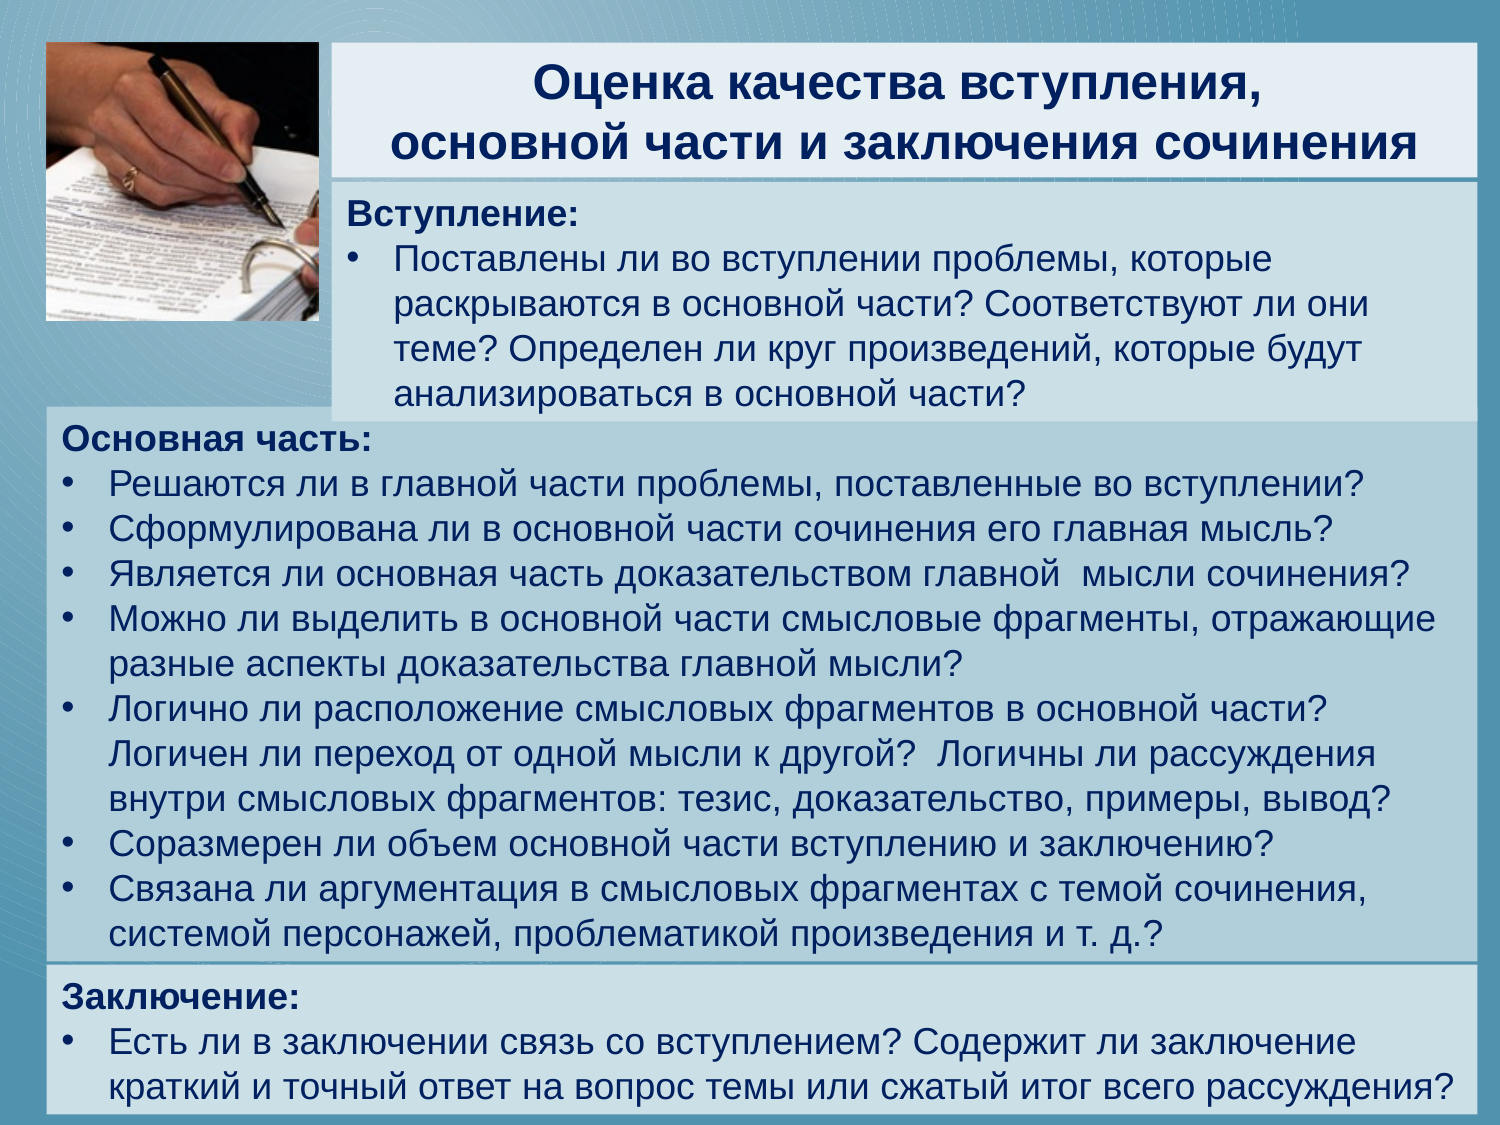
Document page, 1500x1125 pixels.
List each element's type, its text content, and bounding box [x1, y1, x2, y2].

text_box Вступление: Поставлены ли во вступлении проблемы, которые раскрываются в основной части? Соответствуют ли они теме? Определен ли круг произведений, которые будут анализироваться в основной части? [331, 181, 1478, 422]
text_box Основная часть: Решаются ли в главной части проблемы, поставленные во вступлении? Сформулирована ли в основной части сочинения его главная мысль? Является ли основная часть доказательством главной мысли сочинения? Можно ли выделить в основной части смысловые фрагменты, отражающие разные аспекты доказательства главной мысли? Логично ли расположение смысловых фрагментов в основной части? Логичен ли переход от одной мысли к другой? Логичны ли рассуждения внутри смысловых фрагментов: тезис, доказательство, примеры, вывод? Соразмерен ли объем основной части вступлению и заключению? Связана ли аргументация в смысловых фрагментах с темой сочинения, системой персонажей, проблематикой произведения и т. д.? [46, 406, 1478, 962]
text_box Заключение: Есть ли в заключении связь со вступлением? Содержит ли заключение краткий и точный ответ на вопрос темы или сжатый итог всего рассуждения? [46, 964, 1478, 1115]
picture [46, 42, 319, 322]
text_box Оценка качества вступления, основной части и заключения сочинения [331, 42, 1478, 178]
